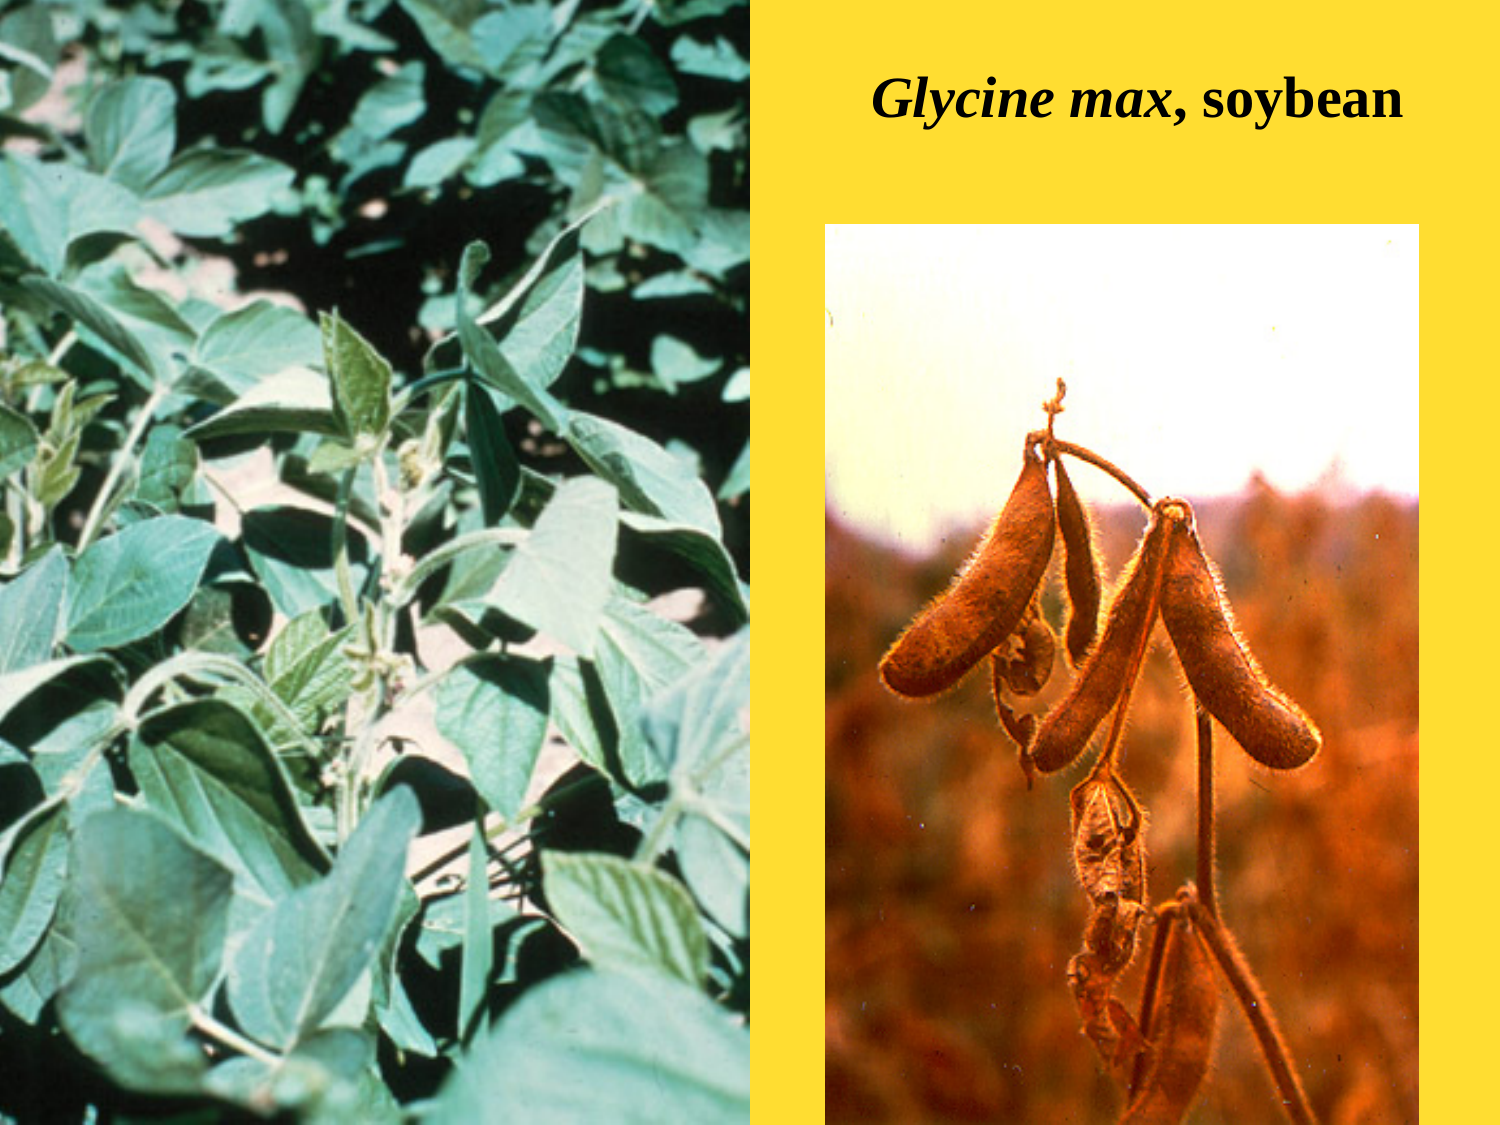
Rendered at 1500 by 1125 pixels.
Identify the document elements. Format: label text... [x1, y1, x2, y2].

picture [824, 224, 1419, 1125]
title Glycine max, soybean [849, 0, 1426, 188]
picture [0, 0, 750, 1125]
